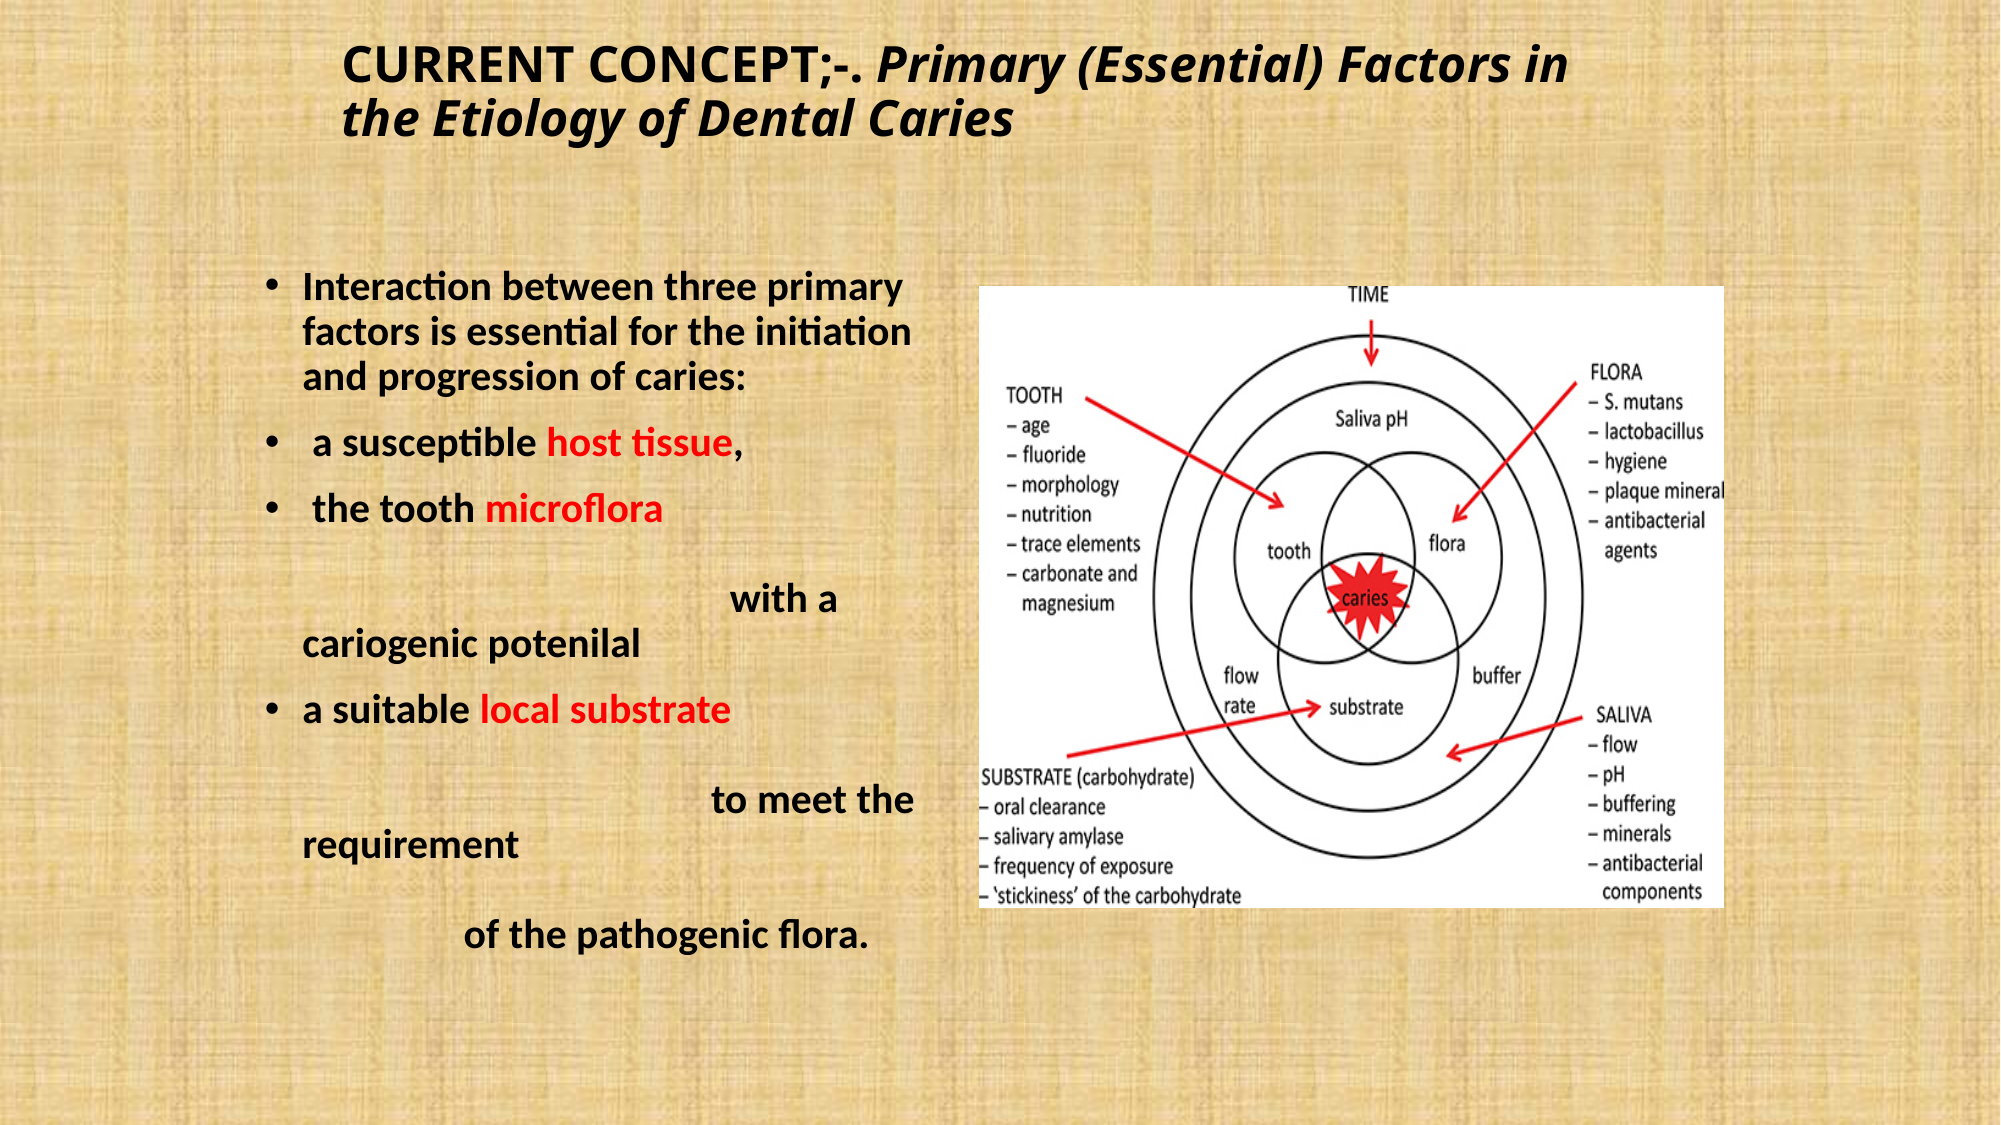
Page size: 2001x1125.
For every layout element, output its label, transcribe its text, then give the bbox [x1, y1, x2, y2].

title CURRENT CONCEPT;-. Primary (Essential) Factors in the Etiology of Dental Caries [326, 24, 1618, 243]
list Interaction between three primary factors is essential for the initiation and progression of caries: a susceptible host tissue, the tooth microflora with a cariogenic potenilal a suitable local substrate to meet the requirement of the pathogenic flora. [249, 257, 954, 1125]
picture [0, 0, 2001, 1125]
